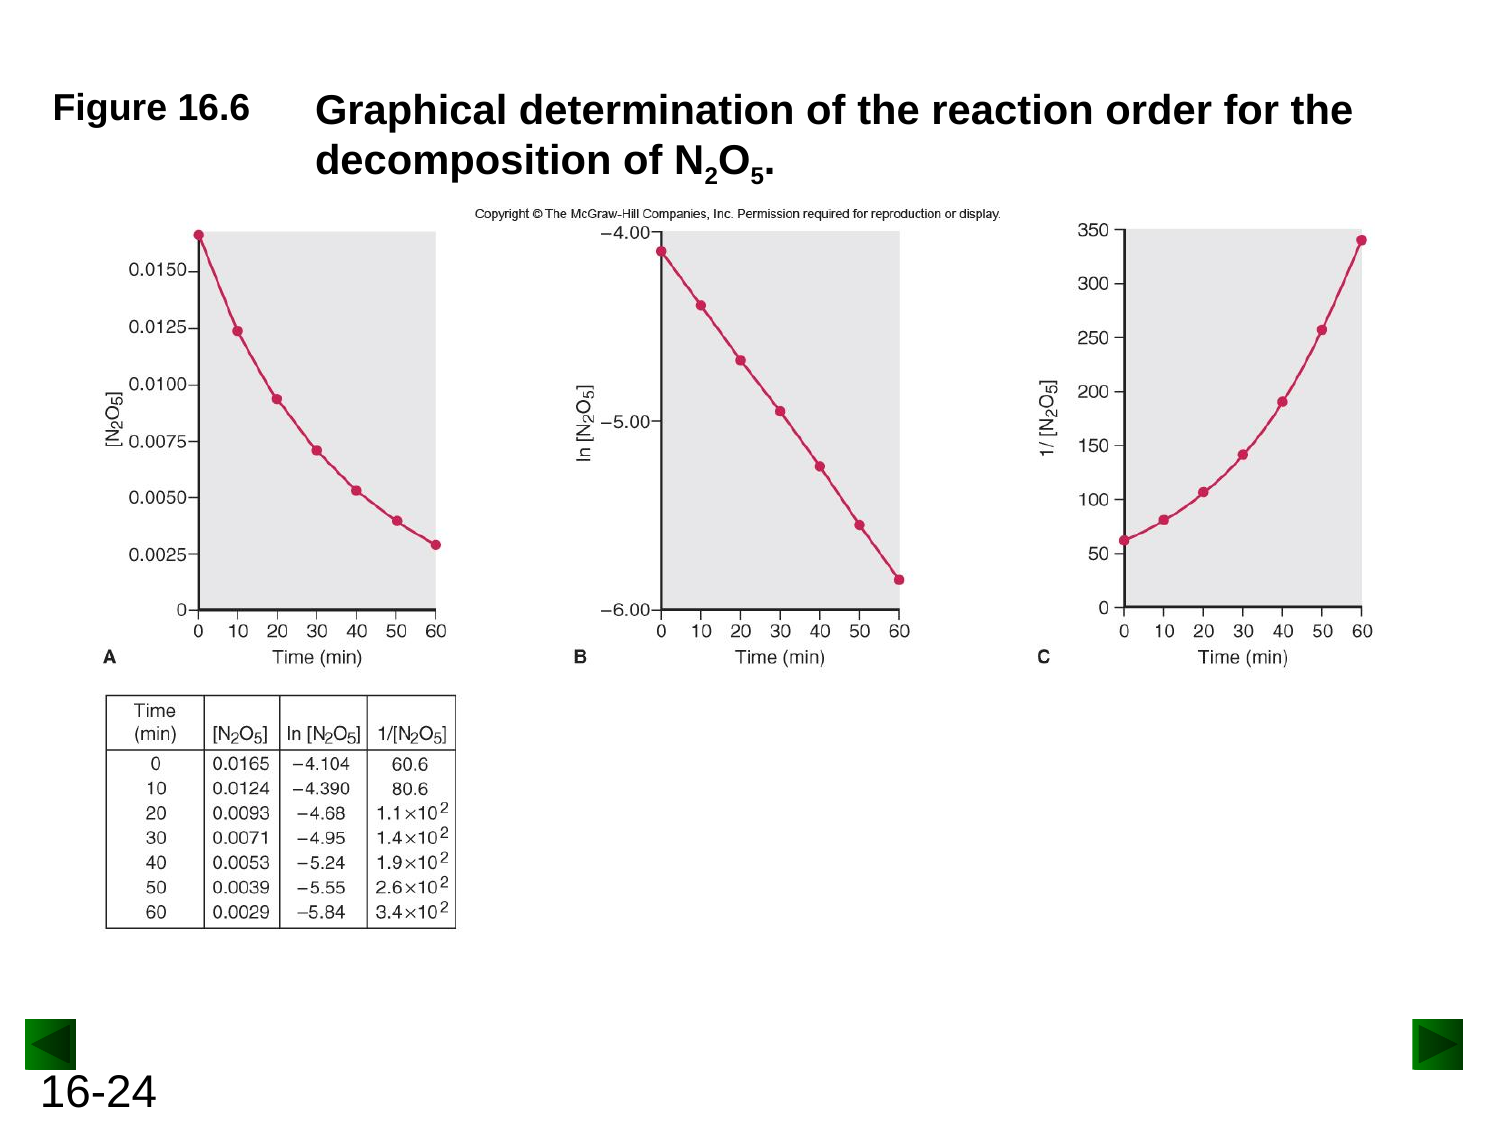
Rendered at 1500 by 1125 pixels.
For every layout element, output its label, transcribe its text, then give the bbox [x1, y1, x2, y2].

text_box Figure 16.6 [37, 74, 300, 135]
picture [99, 207, 1376, 932]
text_box Graphical determination of the reaction order for the decomposition of N2O5. [300, 74, 1375, 197]
